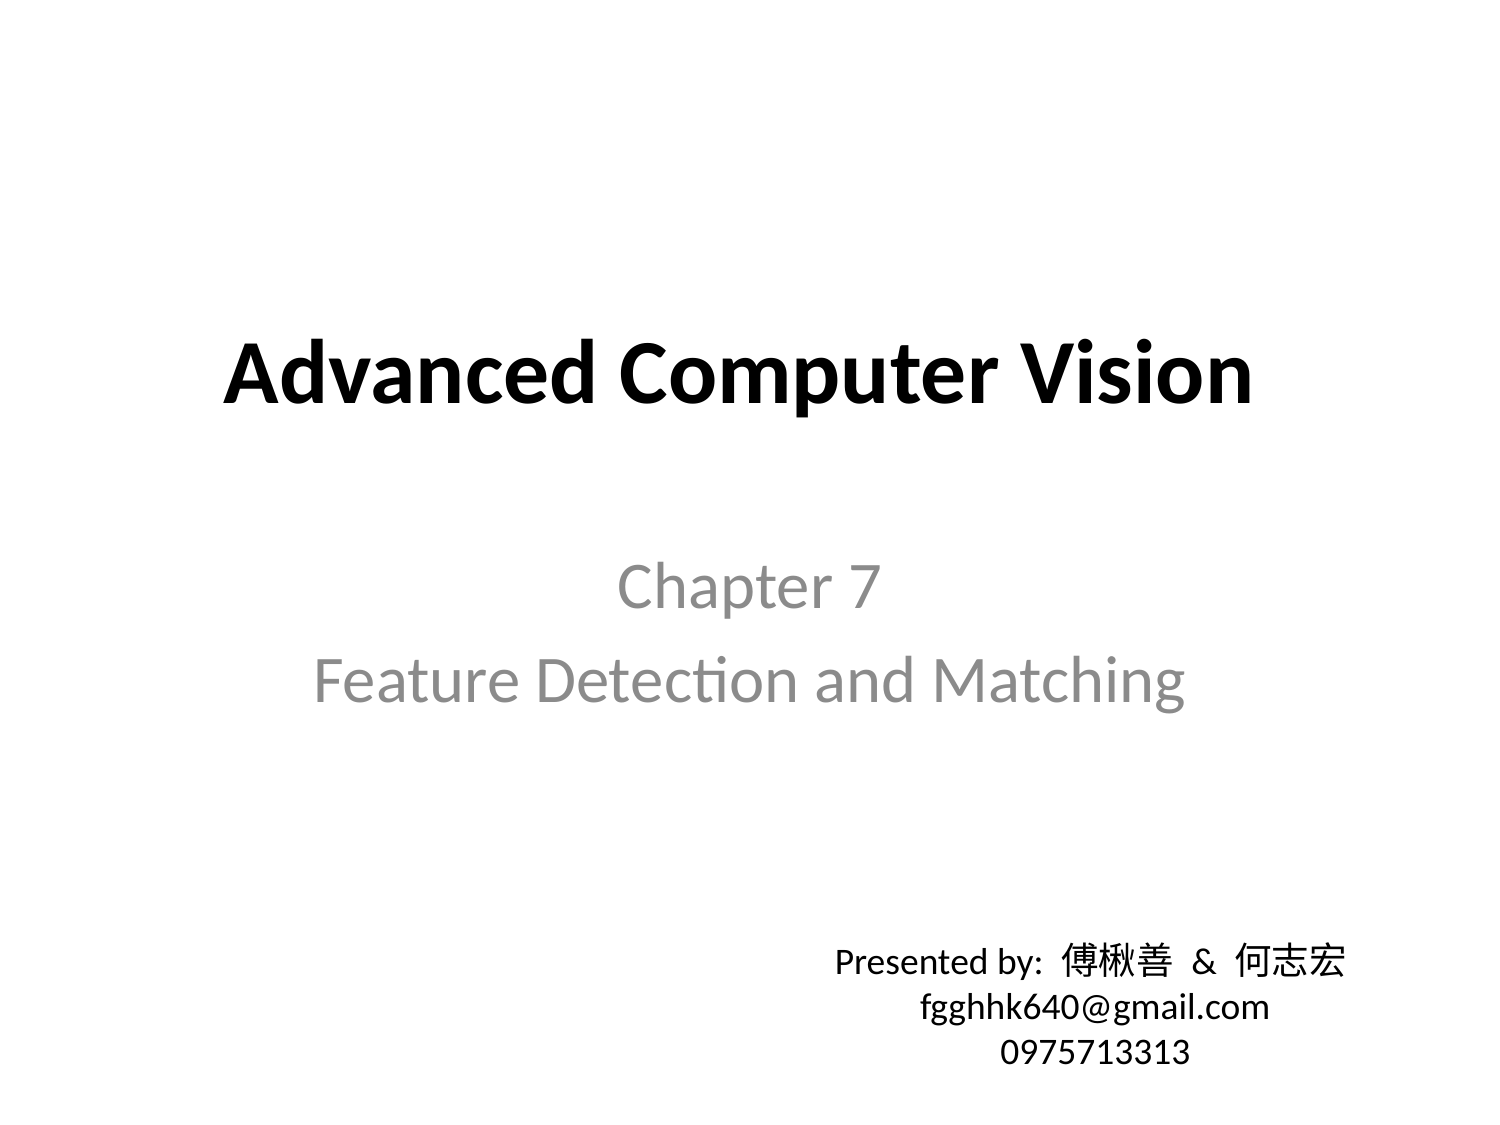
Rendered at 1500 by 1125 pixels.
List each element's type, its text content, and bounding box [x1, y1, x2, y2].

subtitle Chapter 7 Feature Detection and Matching [225, 534, 1275, 823]
text_box Presented by: 傅楸善 & 何志宏fgghhk640@gmail.com 0975713313 [690, 929, 1500, 1080]
title Advanced Computer Vision [112, 246, 1388, 488]
